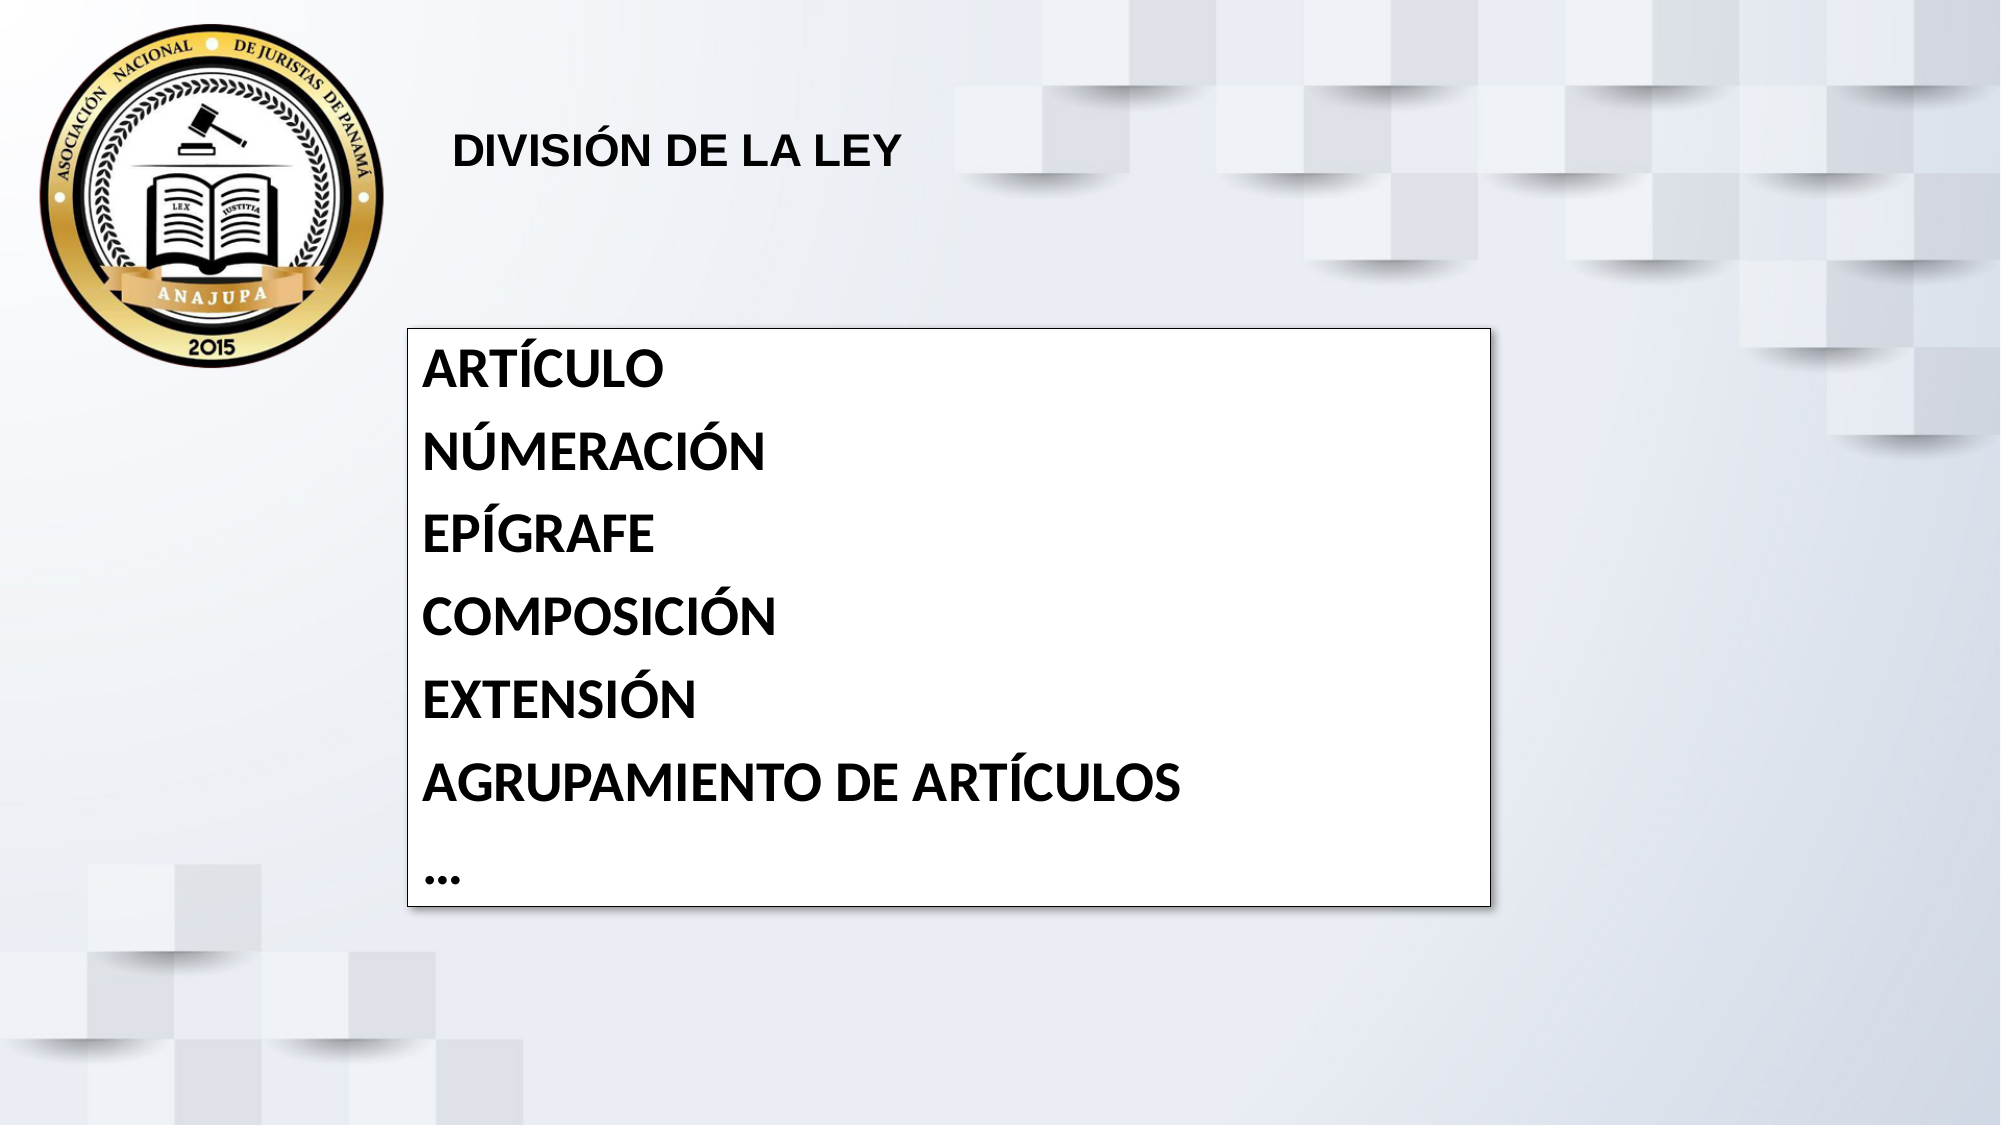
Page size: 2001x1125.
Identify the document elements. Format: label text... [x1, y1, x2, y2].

list ARTÍCULO NÚMERACIÓN EPÍGRAFE COMPOSICIÓN EXTENSIÓN AGRUPAMIENTO DE ARTÍCULOS … [407, 328, 1491, 907]
title DIVISIÓN DE LA LEY [333, 84, 1034, 219]
picture [0, 0, 2001, 1125]
